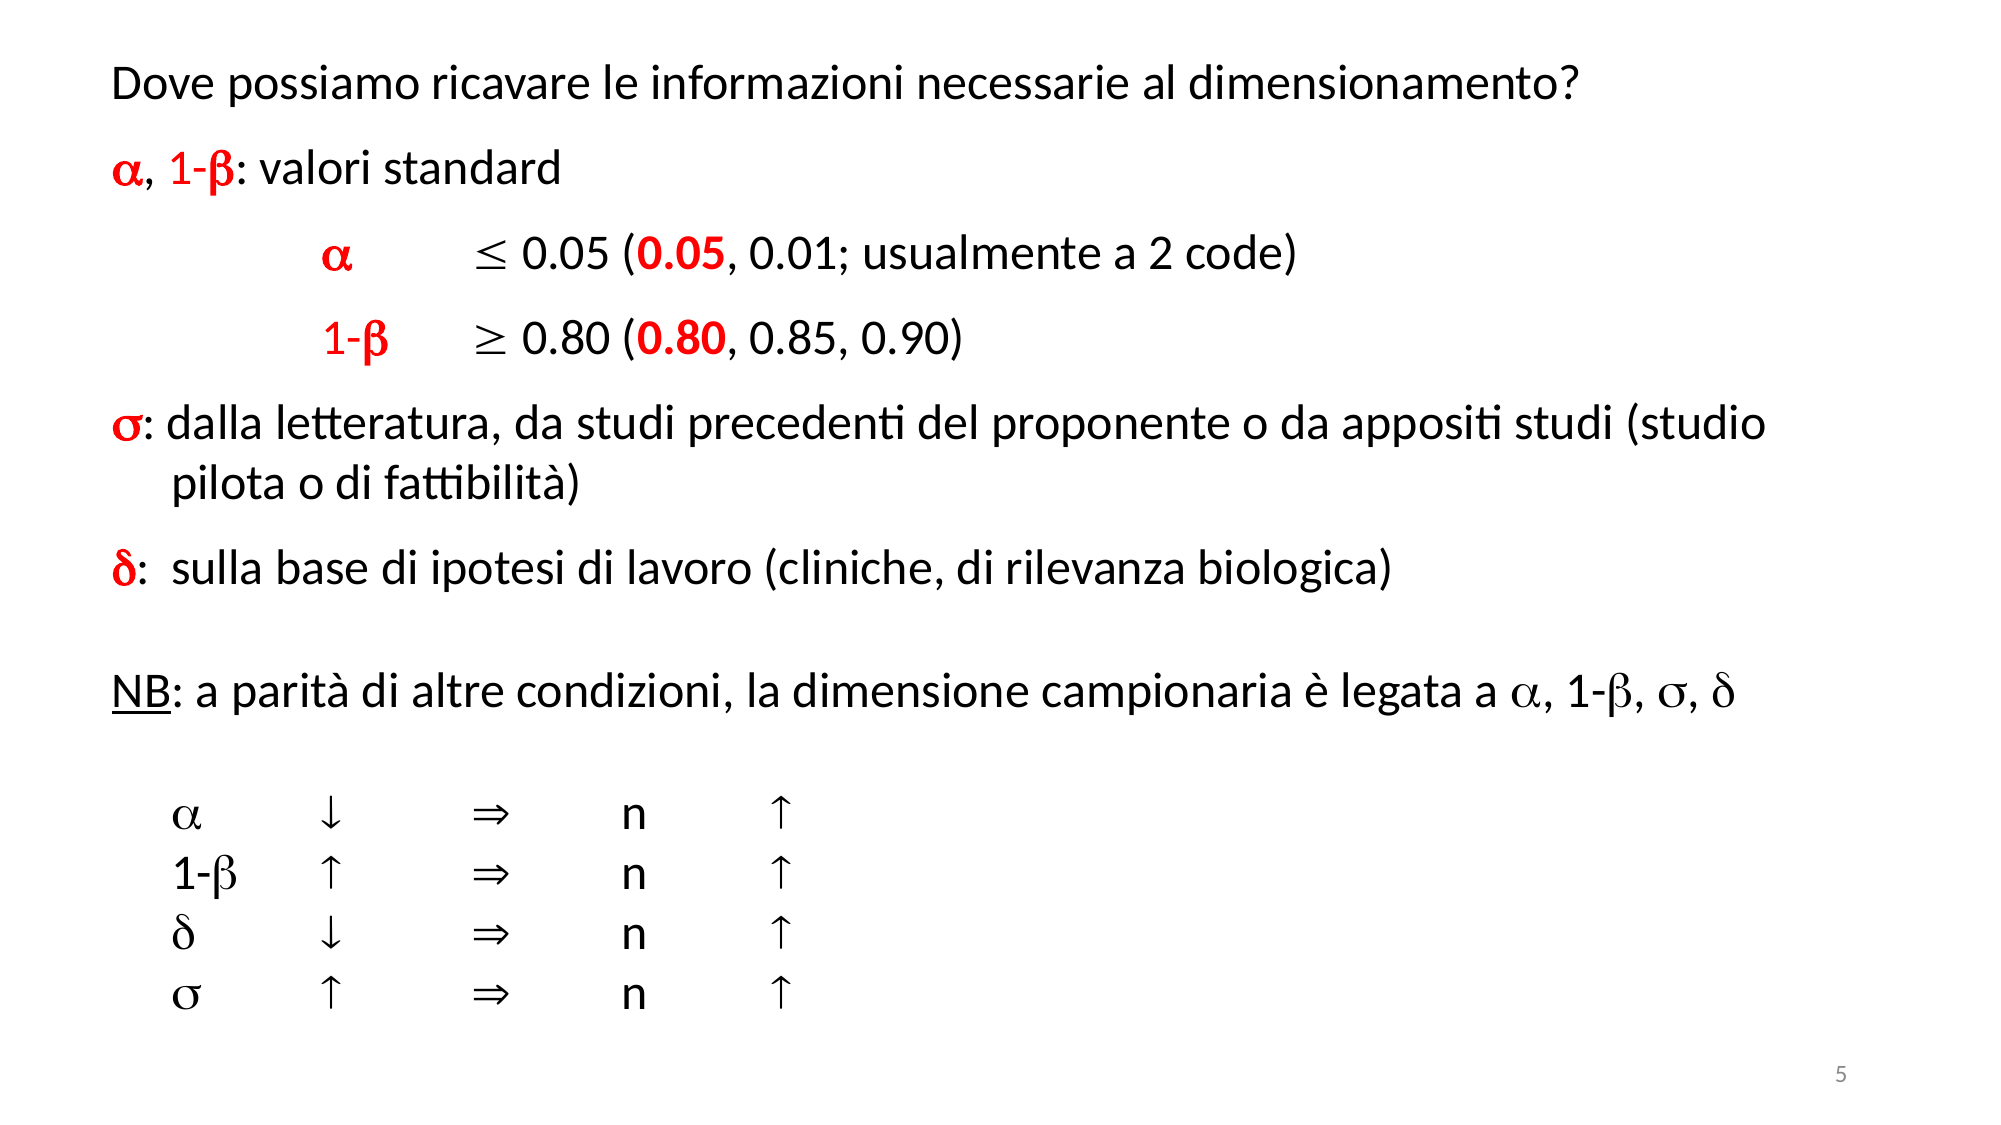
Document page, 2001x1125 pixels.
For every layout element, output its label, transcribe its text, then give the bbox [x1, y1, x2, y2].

slide_number 5 [1412, 1042, 1863, 1103]
text_box Dove possiamo ricavare le informazioni necessarie al dimensionamento? , 1-: valori standard   0.05 (0.05, 0.01; usualmente a 2 code) 1-  0.80 (0.80, 0.85, 0.90) : dalla letteratura, da studi precedenti del proponente o da appositi studi (studio pilota o di fattibilità) : sulla base di ipotesi di lavoro (cliniche, di rilevanza biologica) NB: a parità di altre condizioni, la dimensione campionaria è legata a , 1-, ,     n  1-   n     n     n  [97, 42, 1860, 1028]
